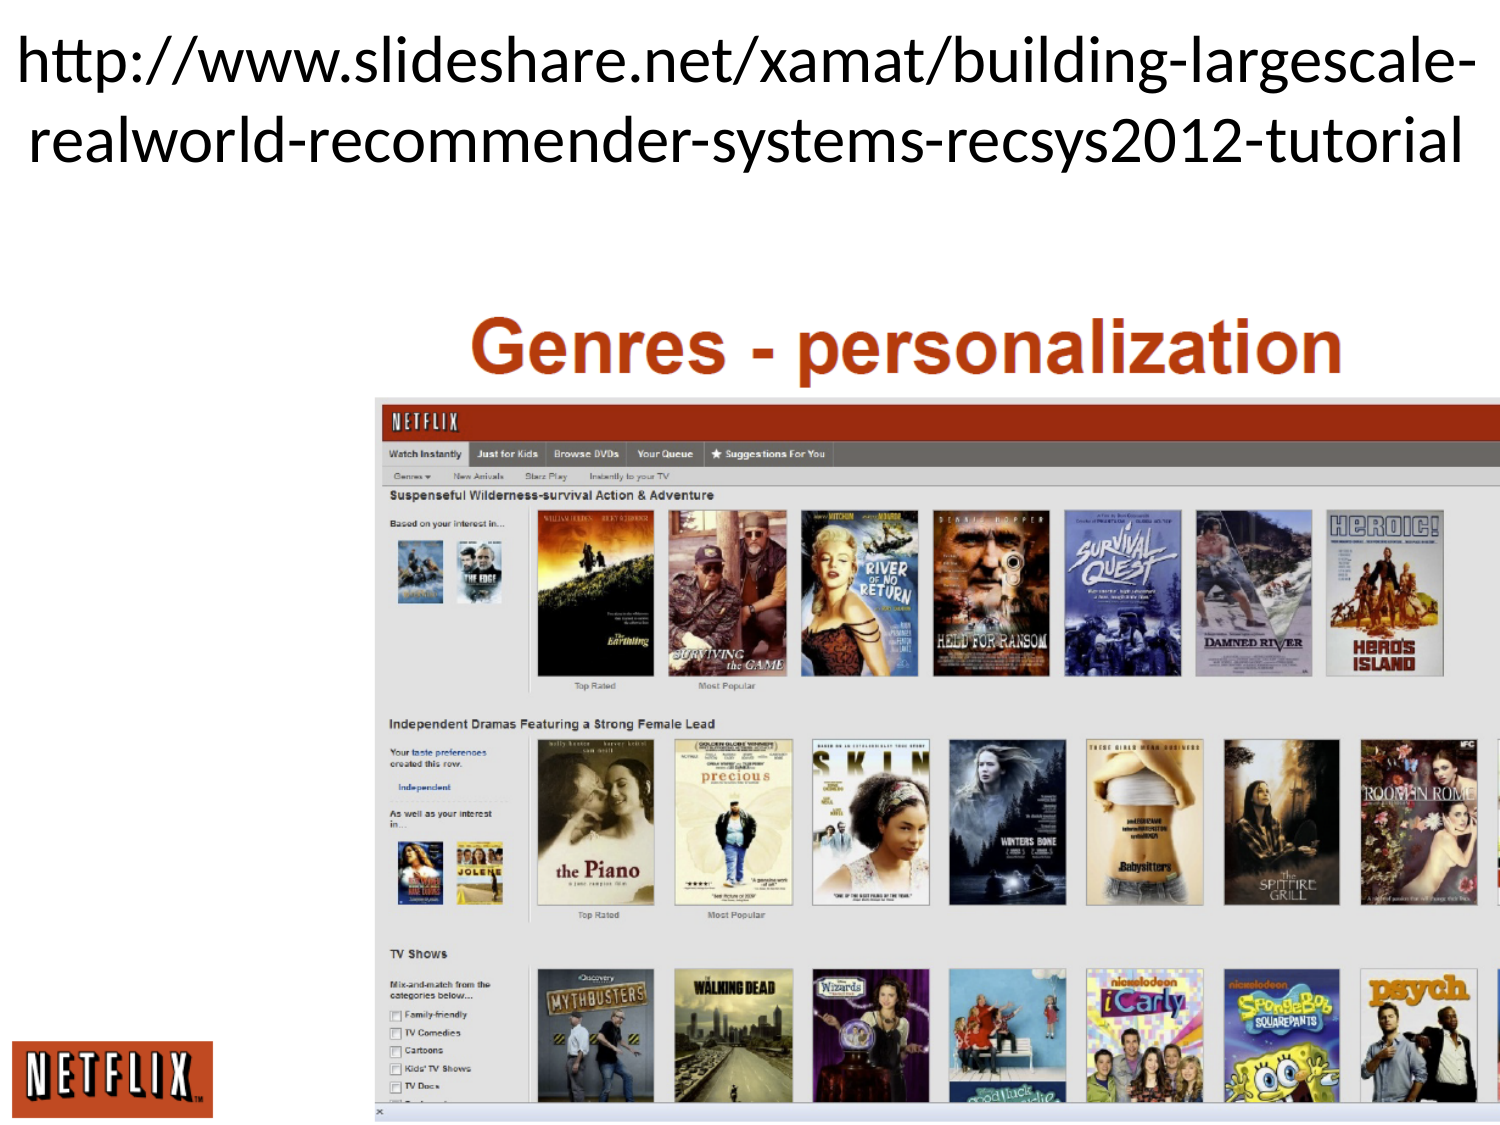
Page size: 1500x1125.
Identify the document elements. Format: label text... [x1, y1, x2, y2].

picture [0, 278, 1500, 1123]
title http://www.slideshare.net/xamat/building-largescale-realworld-recommender-systems-recsys2012-tutorial [0, 2, 1498, 190]
